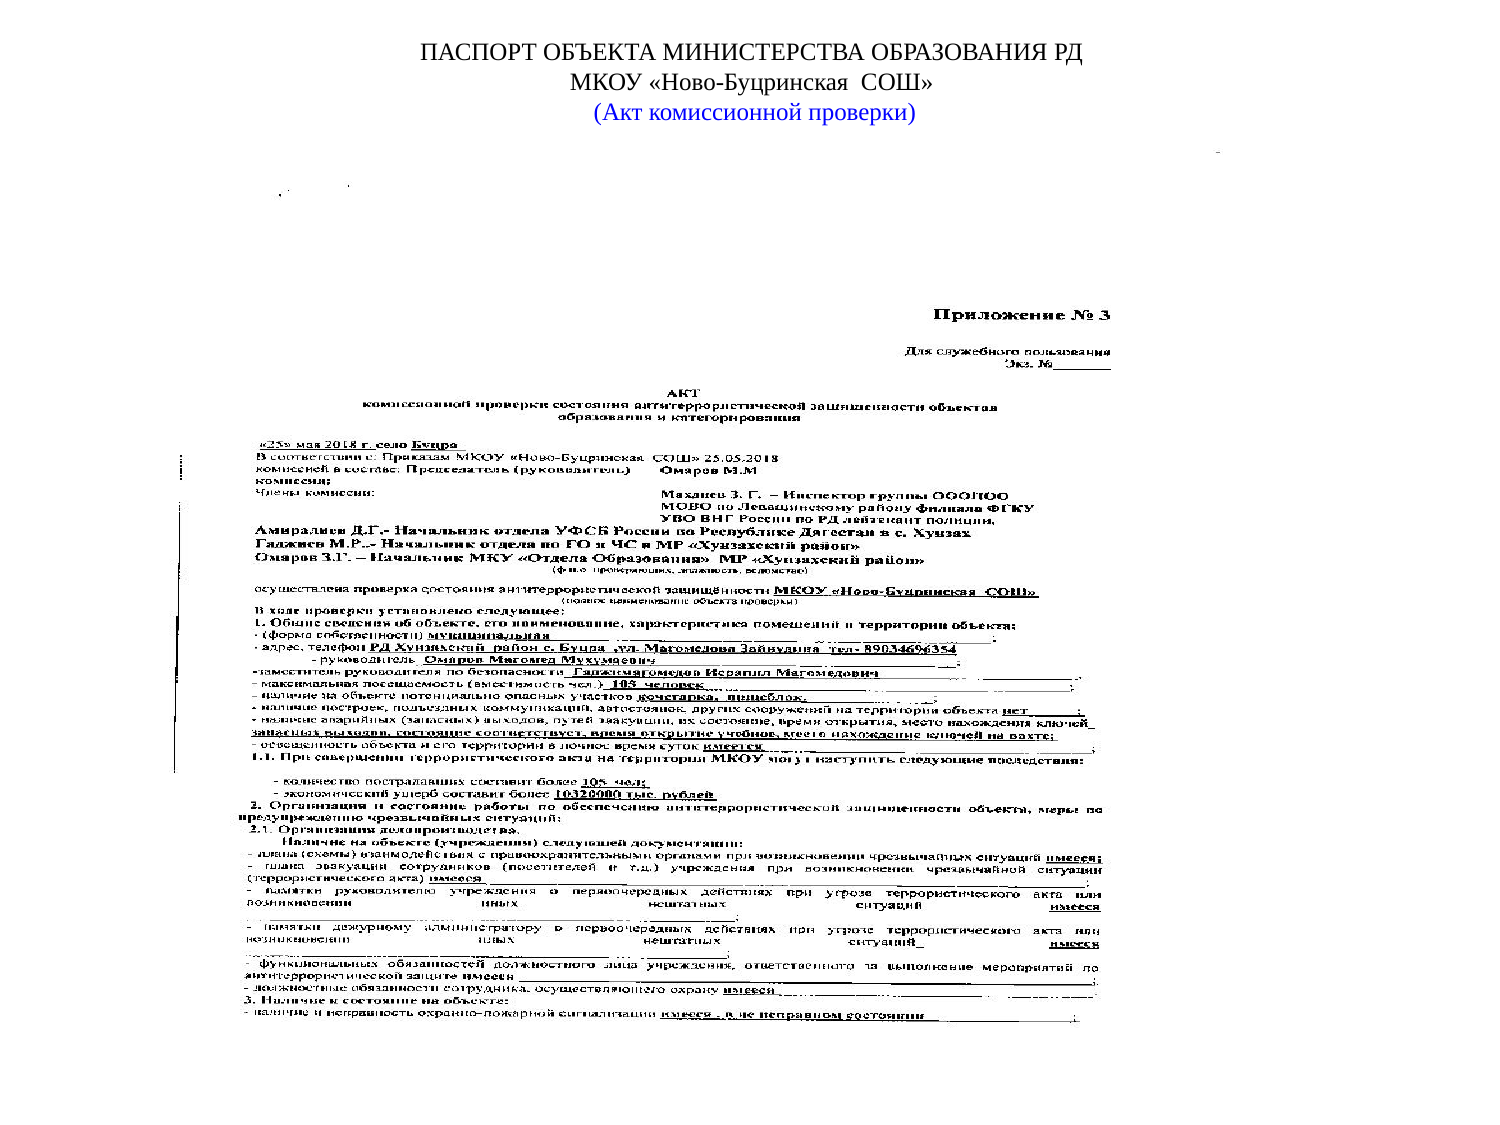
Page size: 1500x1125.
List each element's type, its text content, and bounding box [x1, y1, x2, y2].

title ПАСПОРТ ОБЪЕКТА МИНИСТЕРСТВА ОБРАЗОВАНИЯ РД МКОУ «Ново-Буцринская СОШ» (Акт комиссионной проверки) [76, 42, 1428, 150]
picture [159, 148, 1247, 1100]
